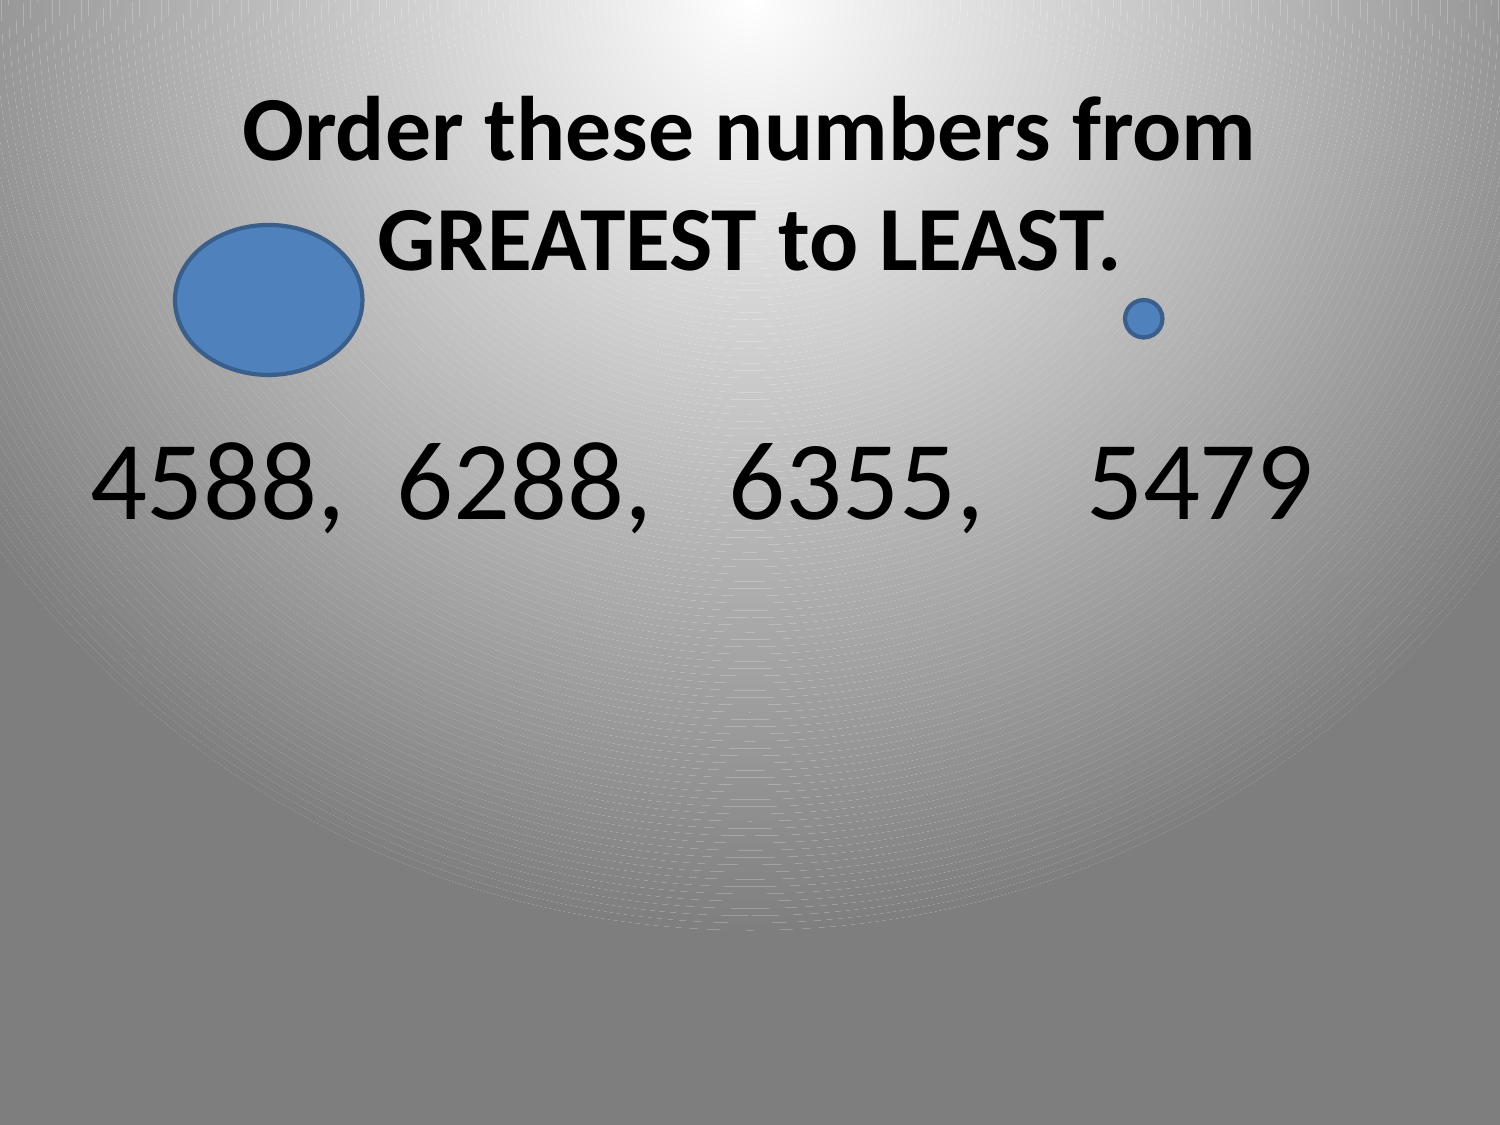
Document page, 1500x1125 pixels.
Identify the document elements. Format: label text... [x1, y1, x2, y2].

list 4588, 6288, 6355, 5479 [75, 399, 1425, 1005]
title Order these numbers from GREATEST to LEAST. [75, 45, 1425, 313]
text_box [172, 222, 365, 378]
text_box [1122, 297, 1165, 340]
